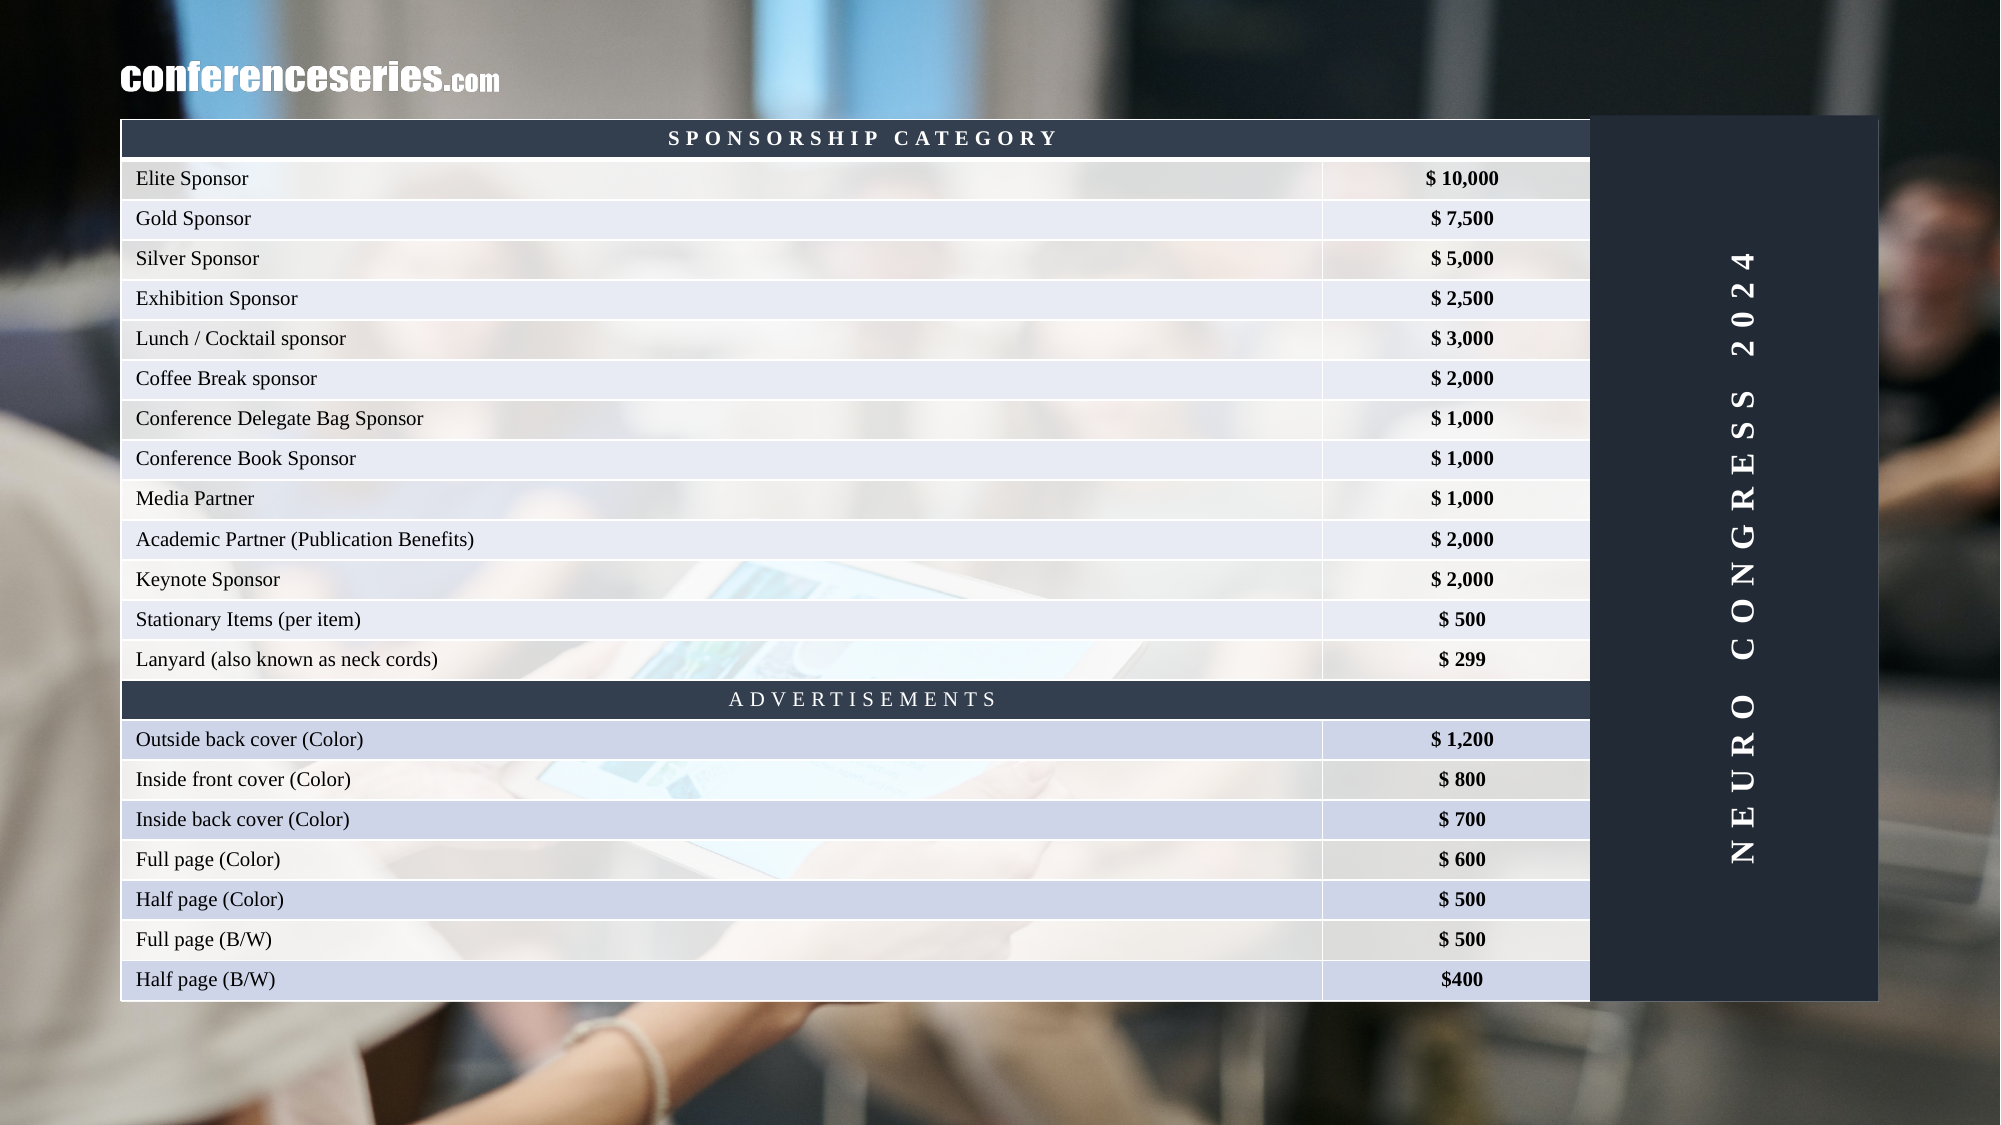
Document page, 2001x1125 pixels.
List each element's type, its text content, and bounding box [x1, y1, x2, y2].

table_cell $400 [1323, 961, 1589, 1000]
table_cell Full page (Color) [122, 841, 1322, 879]
table_cell Stationary Items (per item) [122, 601, 1322, 639]
text_box [1589, 114, 1880, 1003]
table_cell $ 1,000 [1323, 441, 1589, 479]
table_cell $ 600 [1323, 841, 1589, 879]
picture [121, 49, 499, 92]
table_cell Exhibition Sponsor [122, 281, 1322, 319]
table_cell $ 800 [1323, 761, 1589, 799]
table_cell Media Partner [122, 481, 1322, 519]
table_cell Lunch / Cocktail sponsor [122, 321, 1322, 359]
table_cell Half page (B/W) [122, 961, 1322, 1000]
table_cell $ 1,000 [1323, 401, 1589, 439]
table_cell $ 7,500 [1323, 201, 1589, 239]
text_box NEURO CONGRESS 2024 [1712, 119, 1768, 999]
table_cell Conference Book Sponsor [122, 441, 1322, 479]
table_header SPONSORSHIP CATEGORY [122, 120, 1589, 157]
table_cell $ 10,000 [1323, 162, 1589, 199]
table_cell $ 2,000 [1323, 361, 1589, 399]
table_cell Conference Delegate Bag Sponsor [122, 401, 1322, 439]
table_cell Elite Sponsor [122, 162, 1322, 199]
table_cell $ 5,000 [1323, 241, 1589, 279]
table_cell Coffee Break sponsor [122, 361, 1322, 399]
text_box [0, 0, 2000, 1125]
table_cell Gold Sponsor [122, 201, 1322, 239]
table_cell $ 2,000 [1323, 521, 1589, 559]
table_cell $ 1,000 [1323, 481, 1589, 519]
table_cell $ 500 [1323, 601, 1589, 639]
table_cell $ 500 [1323, 881, 1589, 919]
table_cell $ 2,000 [1323, 561, 1589, 599]
table_cell Inside front cover (Color) [122, 761, 1322, 799]
table_cell $ 3,000 [1323, 321, 1589, 359]
table_cell Keynote Sponsor [122, 561, 1322, 599]
table_cell Full page (B/W) [122, 921, 1322, 960]
table_cell $ 2,500 [1323, 281, 1589, 319]
table_cell Half page (Color) [122, 881, 1322, 919]
table_cell ADVERTISEMENTS [122, 681, 1589, 719]
table_cell Outside back cover (Color) [122, 721, 1322, 759]
table_cell $ 299 [1323, 641, 1589, 679]
table_cell Academic Partner (Publication Benefits) [122, 521, 1322, 559]
table_cell $ 1,200 [1323, 721, 1589, 759]
table_cell $ 700 [1323, 801, 1589, 839]
table_cell $ 500 [1323, 921, 1589, 960]
table_cell Silver Sponsor [122, 241, 1322, 279]
table_cell Inside back cover (Color) [122, 801, 1322, 839]
table_cell Lanyard (also known as neck cords) [122, 641, 1322, 679]
